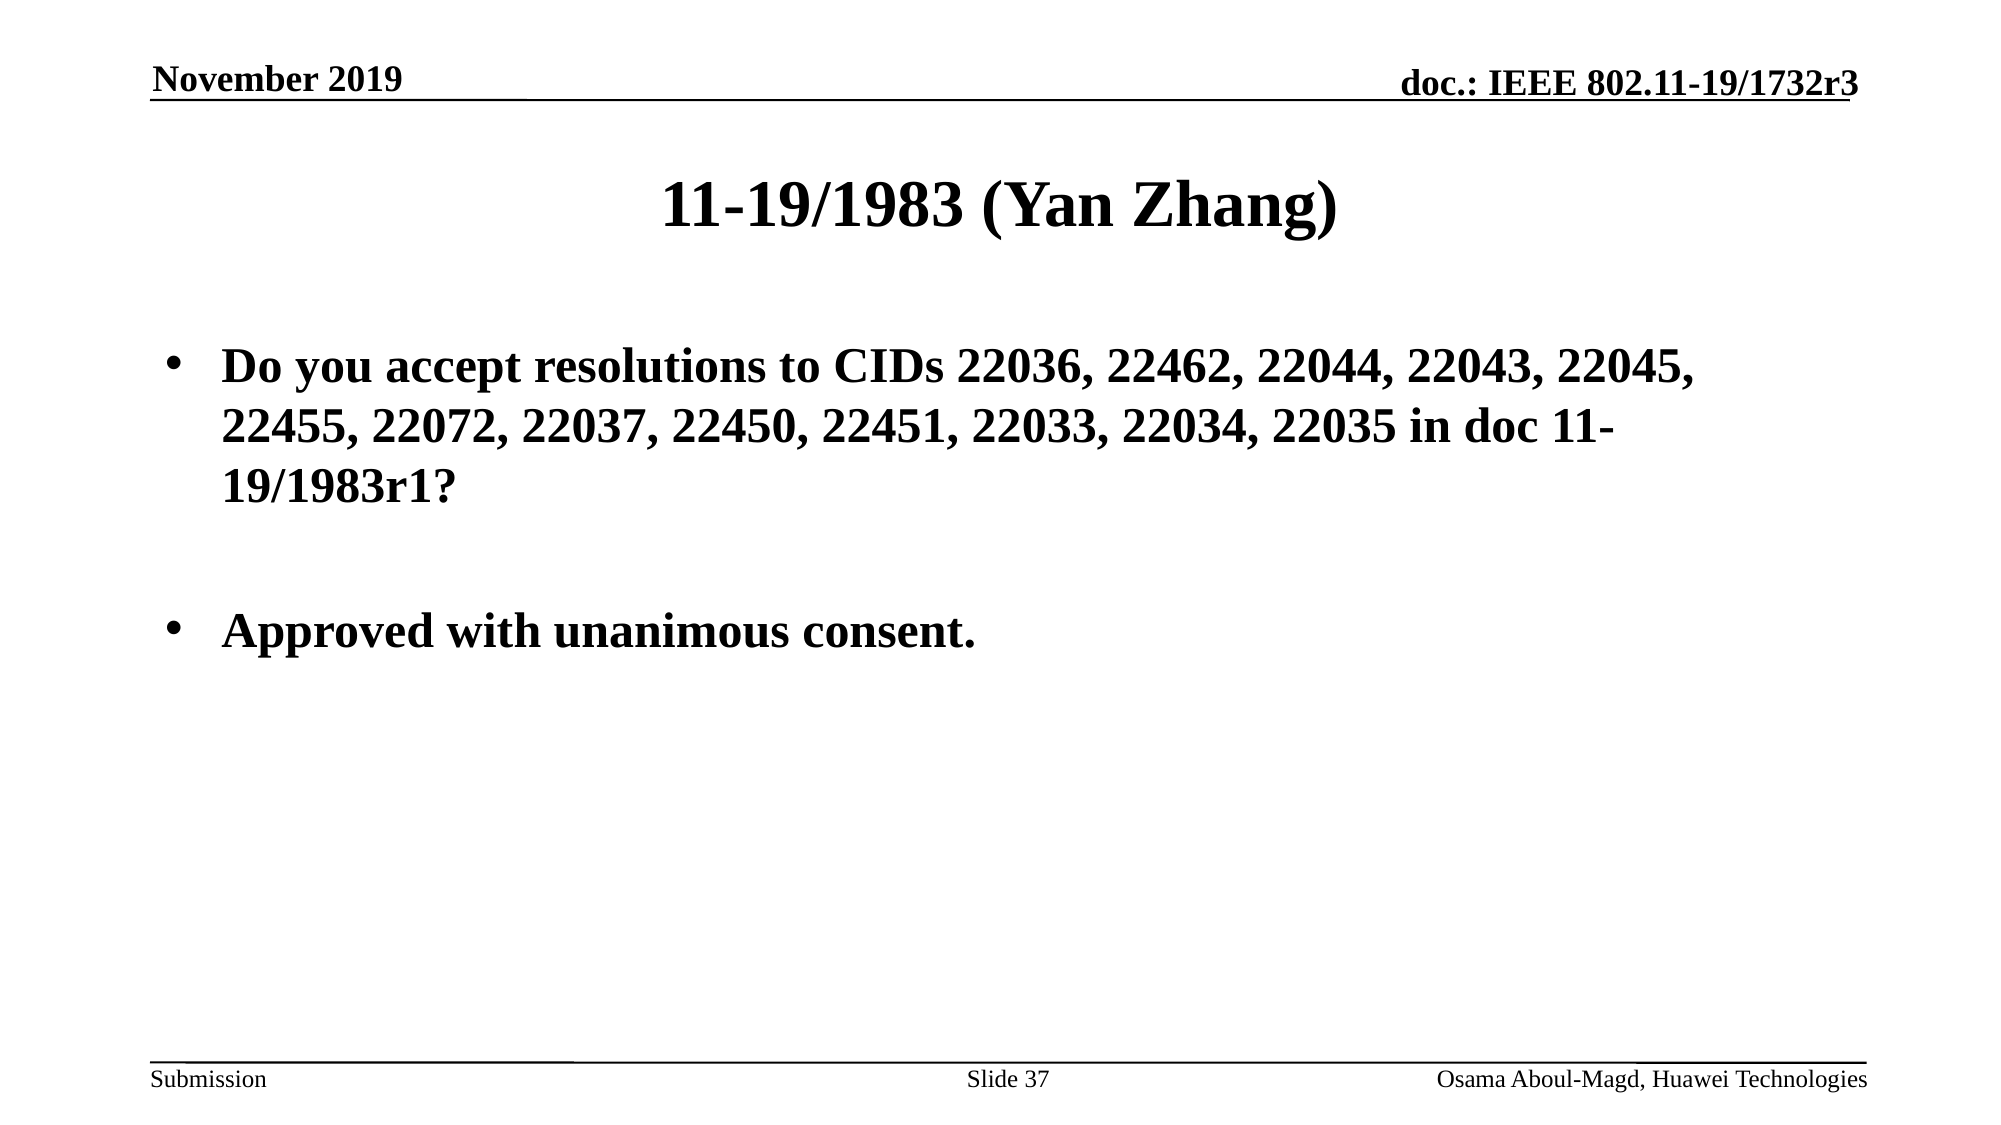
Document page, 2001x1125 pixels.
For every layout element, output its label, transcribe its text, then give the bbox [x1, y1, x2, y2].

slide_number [152, 54, 563, 100]
title 11-19/1983 (Yan Zhang) [149, 112, 1850, 288]
footer Osama Aboul-Magd, Huawei Technologies [1171, 1061, 1869, 1093]
list Do you accept resolutions to CIDs 22036, 22462, 22044, 22043, 22045, 22455, 22072, 22037, 22450, 22451, 22033, 22034, 22035 in doc 11-19/1983r1? Approved with unanimous consent. [149, 324, 1850, 1000]
slide_number Slide 37 [950, 1061, 1067, 1123]
